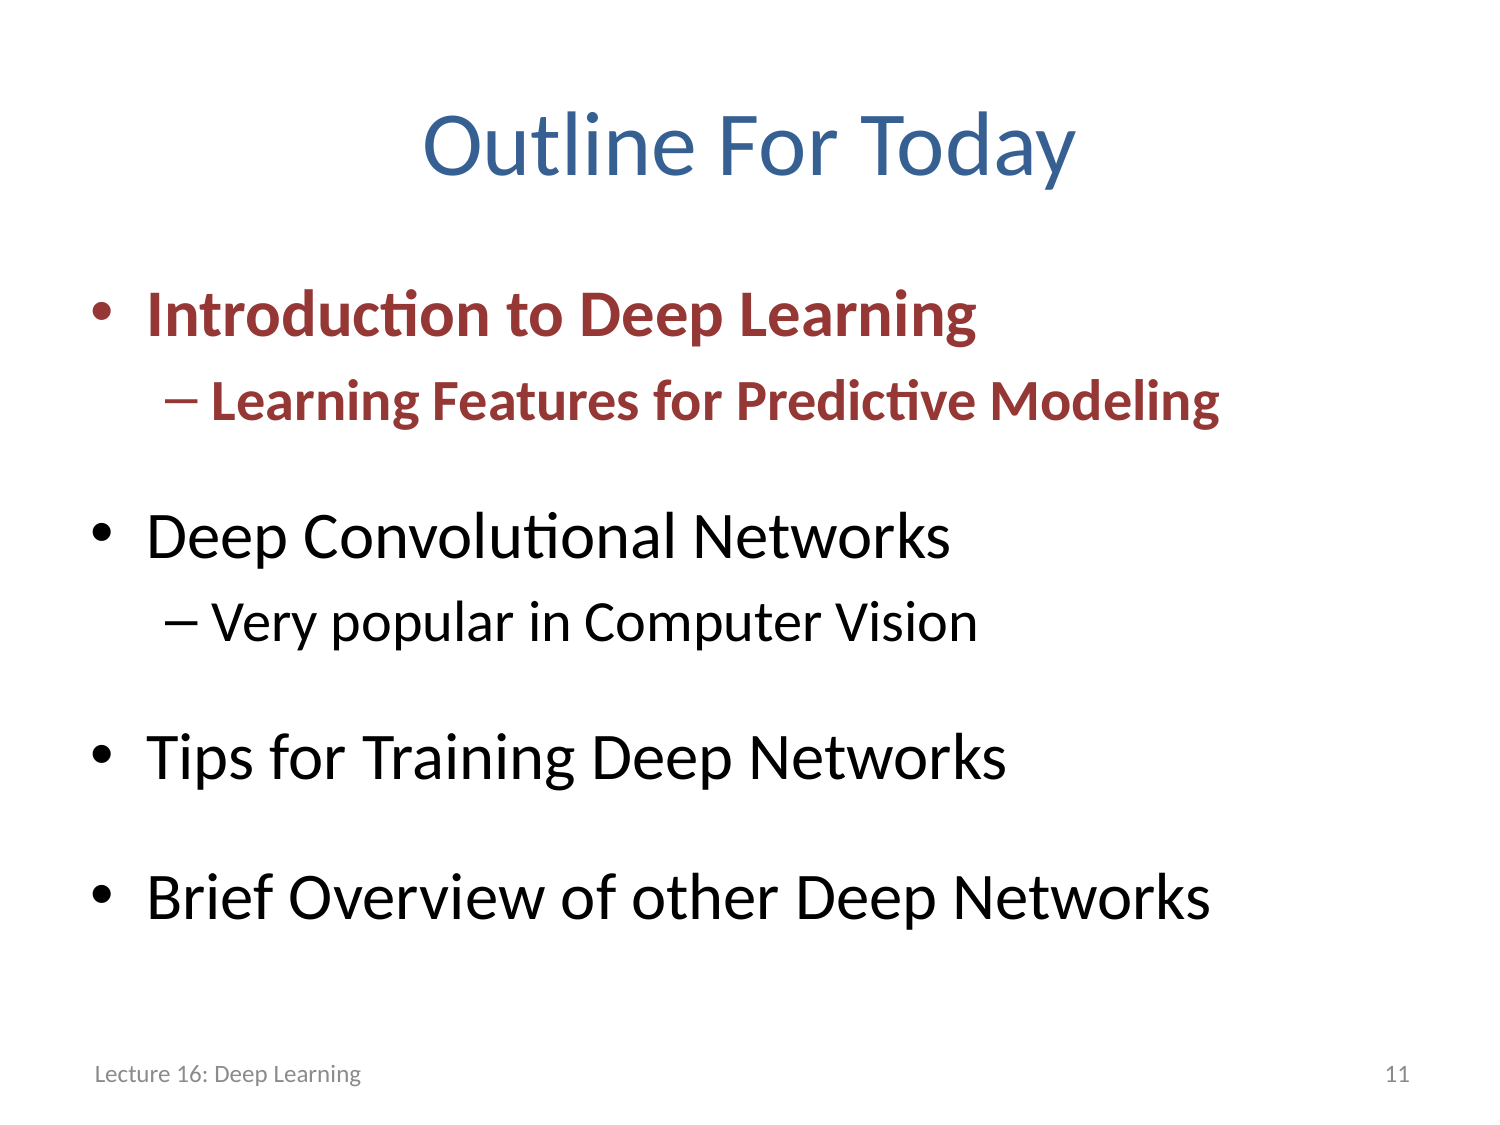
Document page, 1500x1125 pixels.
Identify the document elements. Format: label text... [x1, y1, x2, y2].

slide_number 11 [1074, 1042, 1425, 1103]
footer Lecture 16: Deep Learning [75, 1042, 382, 1103]
list Introduction to Deep Learning Learning Features for Predictive Modeling Deep Convolutional Networks Very popular in Computer Vision Tips for Training Deep Networks Brief Overview of other Deep Networks [75, 262, 1425, 1005]
title Outline For Today [75, 45, 1425, 233]
